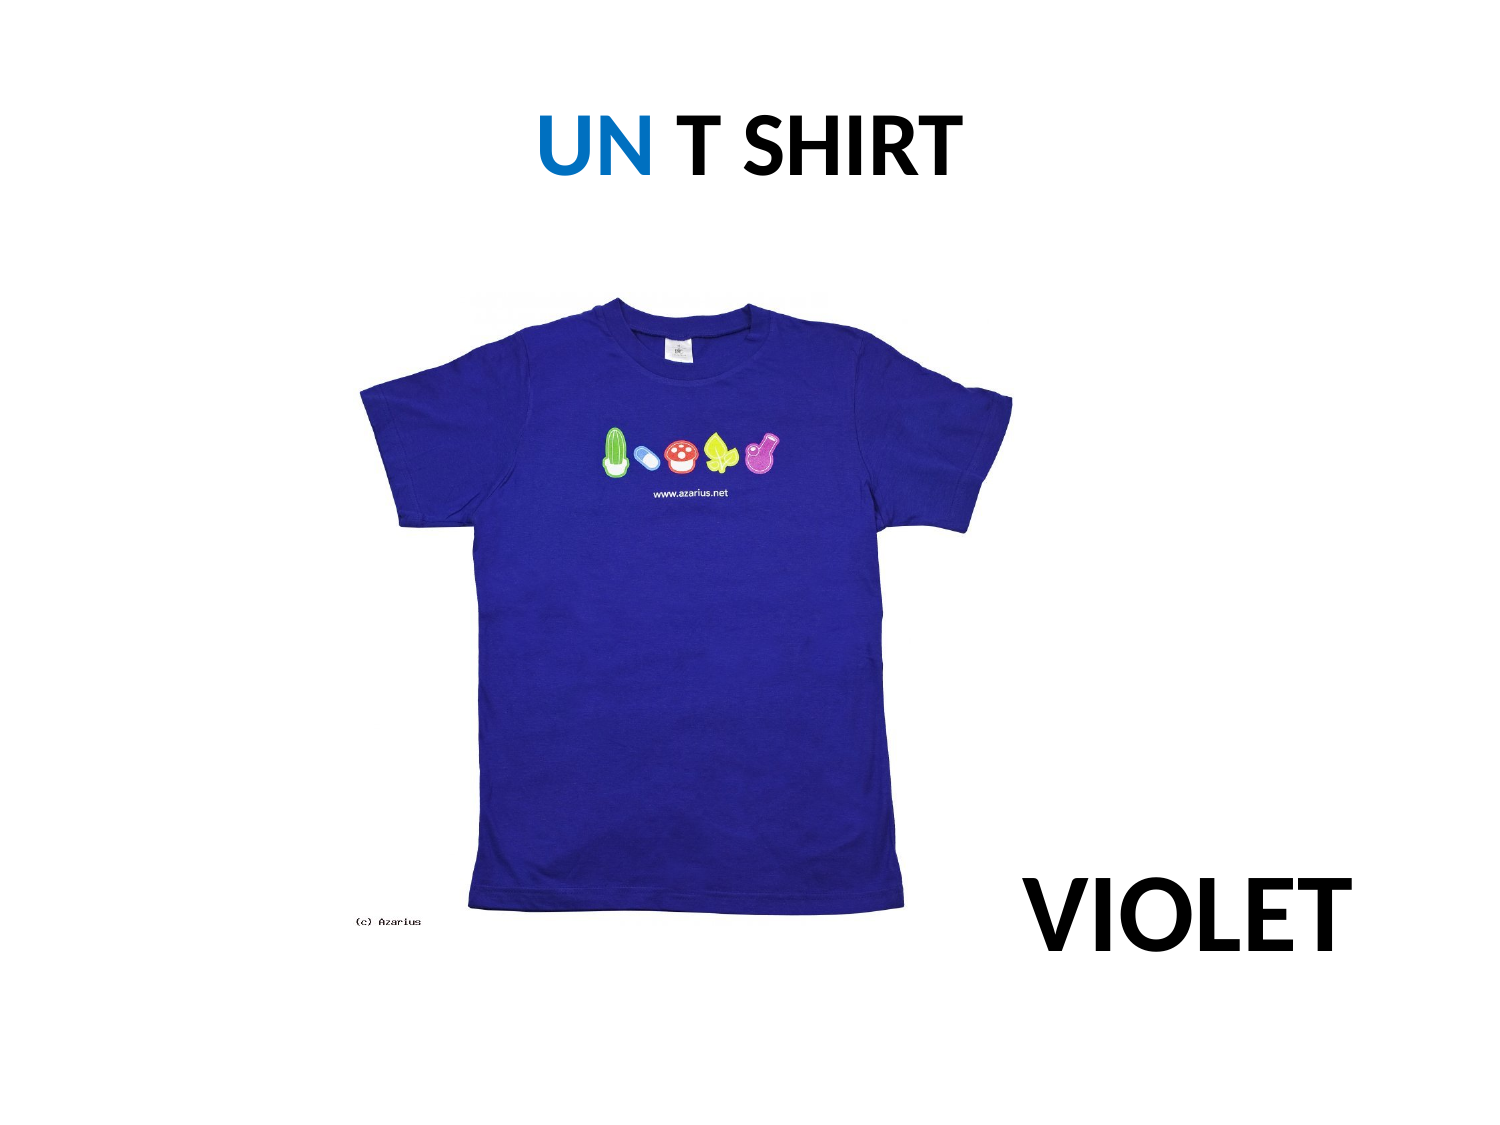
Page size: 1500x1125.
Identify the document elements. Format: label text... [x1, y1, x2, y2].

text_box VIOLET [1007, 831, 1372, 982]
title UN T SHIRT [75, 45, 1425, 233]
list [353, 292, 1019, 926]
